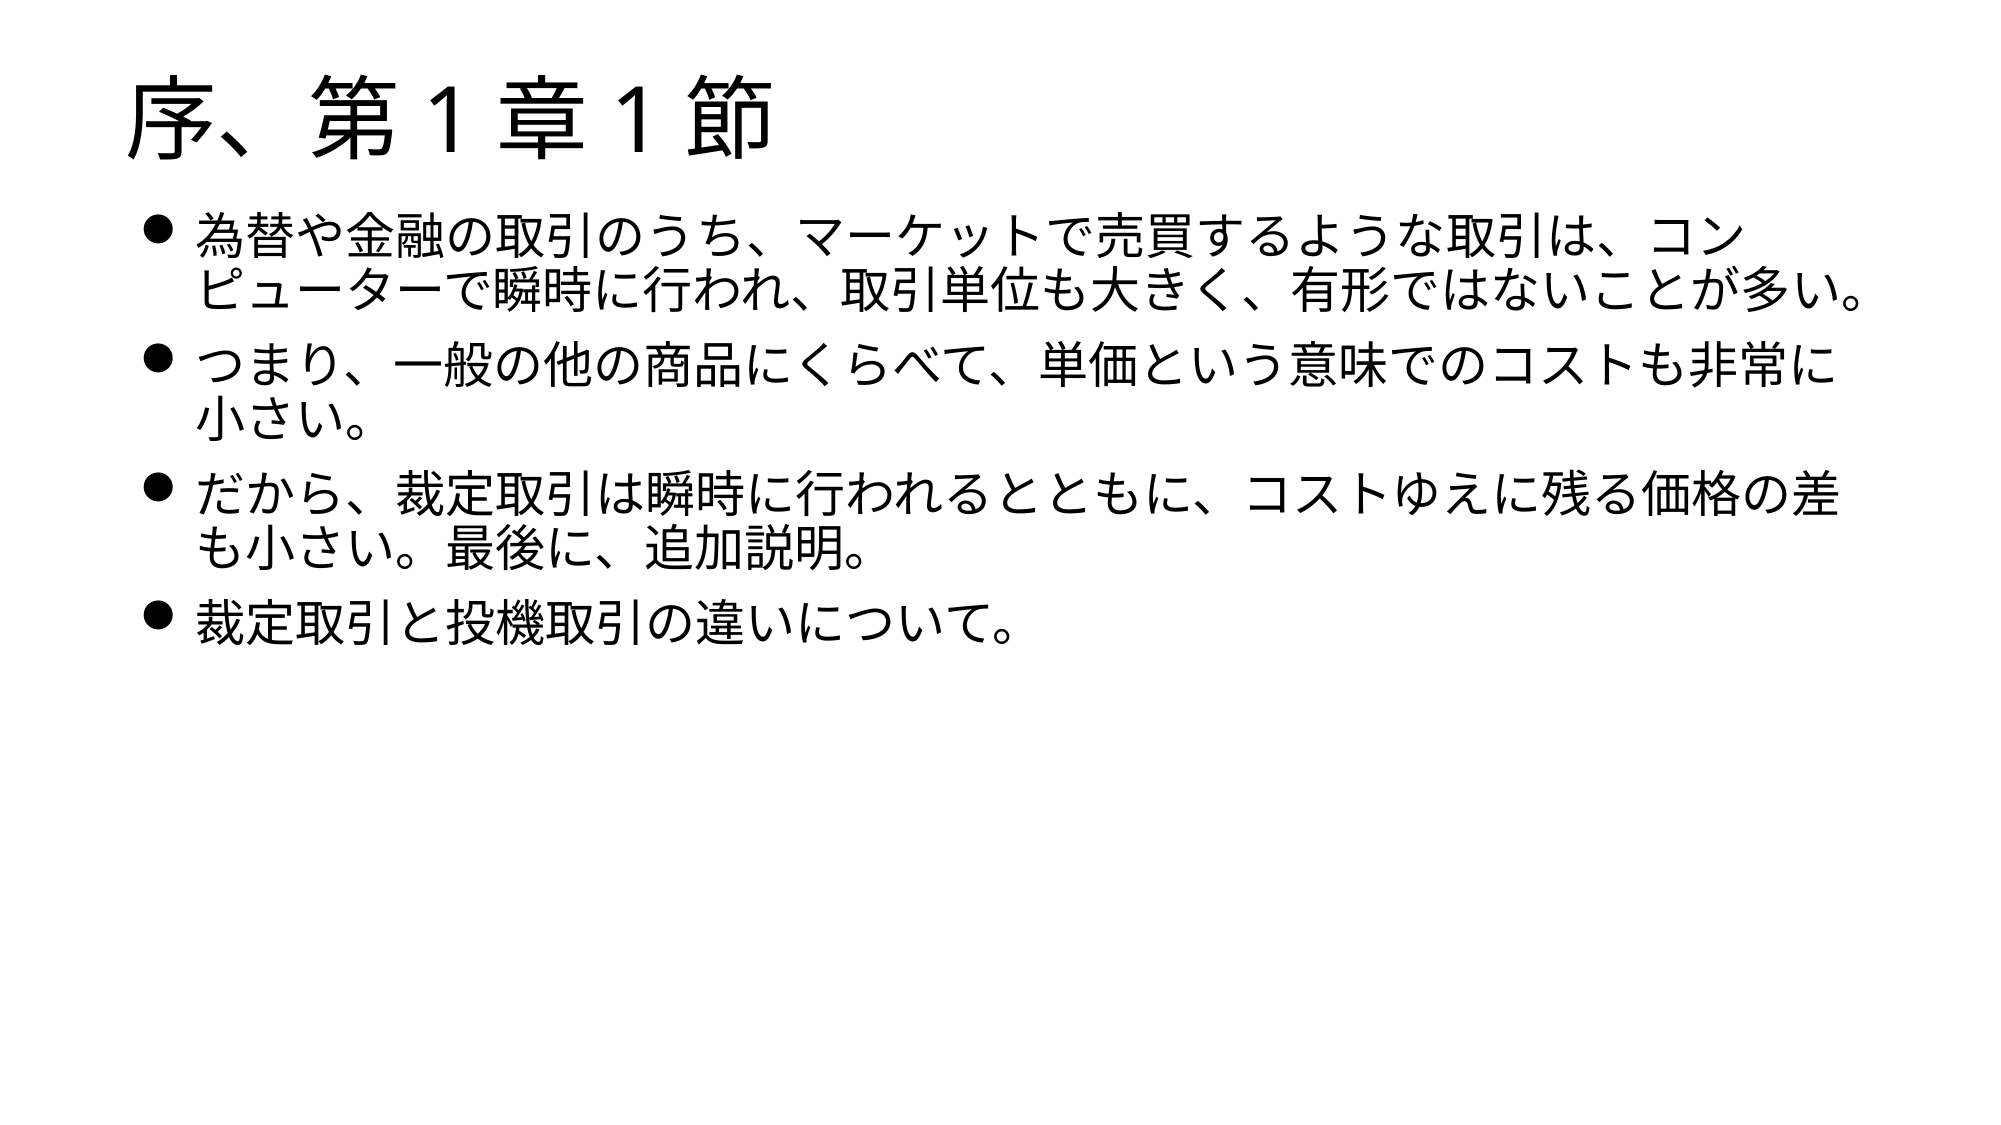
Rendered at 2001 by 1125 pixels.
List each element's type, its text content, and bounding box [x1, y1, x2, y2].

subtitle 為替や金融の取引のうち、マーケットで売買するような取引は、コンピューターで瞬時に行われ、取引単位も大きく、有形ではないことが多い。 つまり、一般の他の商品にくらべて、単価という意味でのコストも非常に小さい。 だから、裁定取引は瞬時に行われるとともに、コストゆえに残る価格の差も小さい。最後に、追加説明。 裁定取引と投機取引の違いについて。 [124, 204, 1867, 980]
title 序、第1章1節 [110, 62, 1853, 183]
